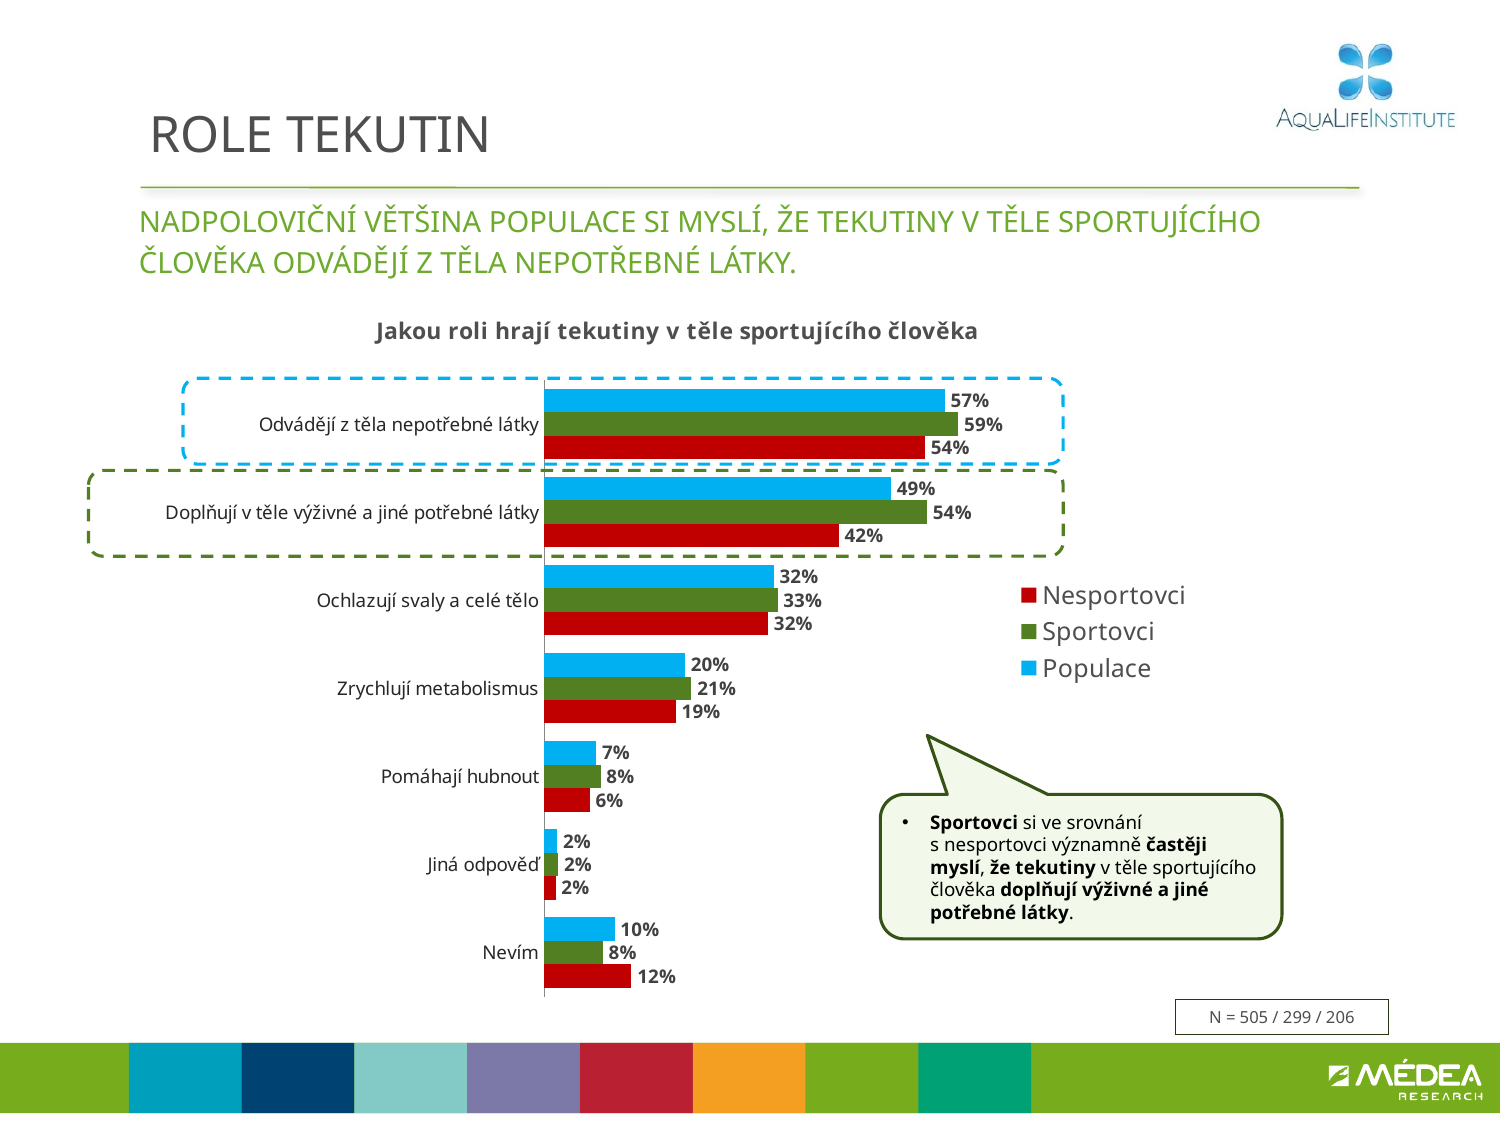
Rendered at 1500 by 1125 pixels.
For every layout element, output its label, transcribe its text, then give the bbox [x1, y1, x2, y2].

text_box Sportovci si ve srovnání s nesportovci významně častěji myslí, že tekutiny v těle sportujícího člověka doplňují výživné a jiné potřebné látky. [1257, 791, 1286, 942]
picture [1253, 30, 1483, 138]
title Role tekutin [134, 93, 1465, 171]
chart [27, 298, 1251, 1024]
text_box Nadpoloviční Většina populace si myslí, že tekutiny v těle sportujícího člověka odvádějí z těla nepotřebné látky. [123, 196, 1424, 273]
text_box N = 505 / 299 / 206 [1175, 999, 1389, 1035]
